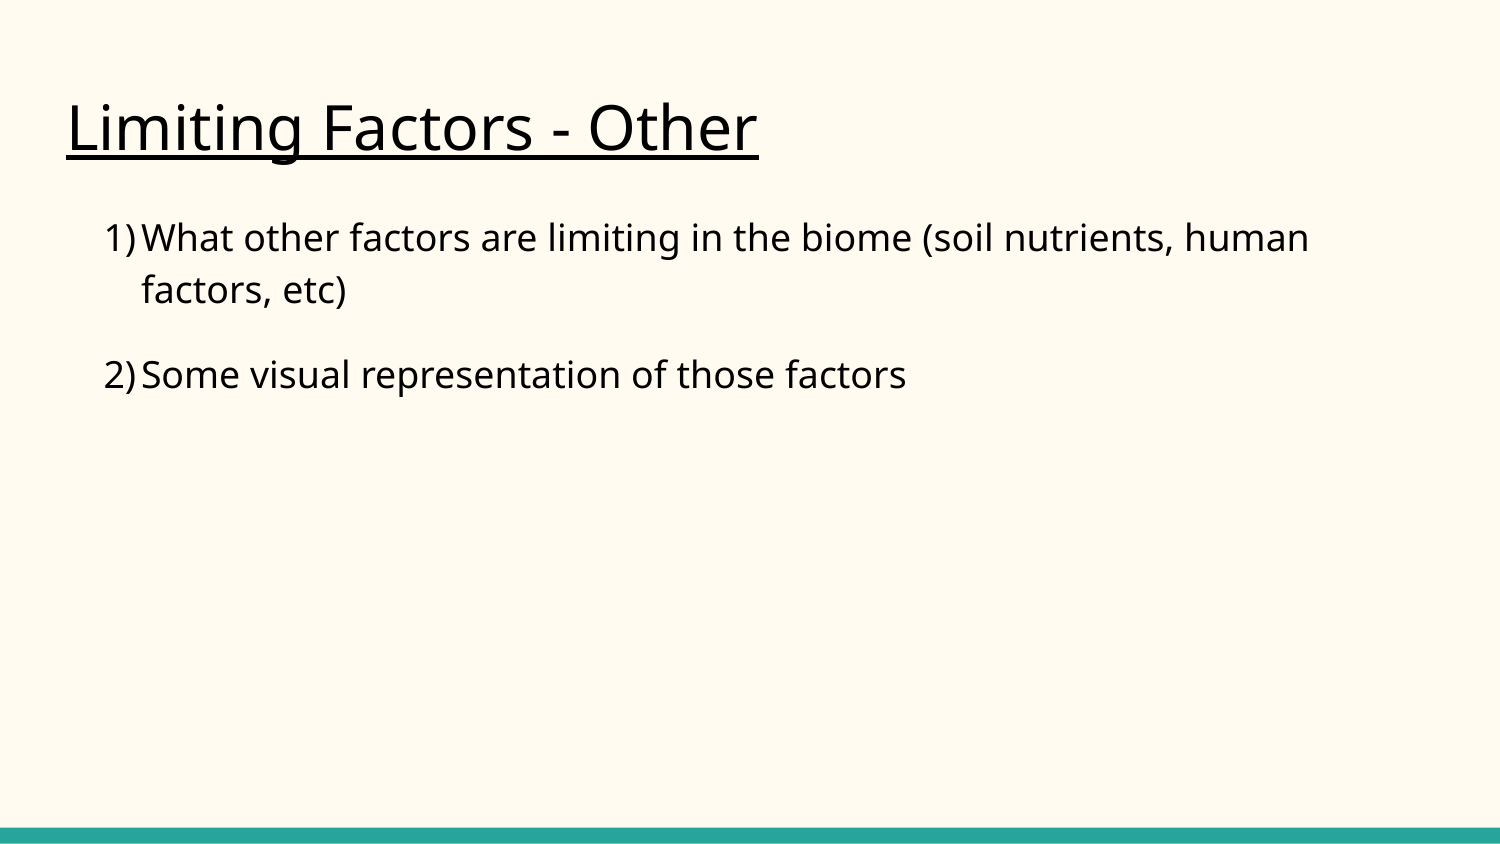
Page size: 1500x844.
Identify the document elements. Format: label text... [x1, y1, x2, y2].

list What other factors are limiting in the biome (soil nutrients, human factors, etc) Some visual representation of those factors [51, 192, 1449, 750]
title Limiting Factors - Other [51, 72, 1449, 174]
